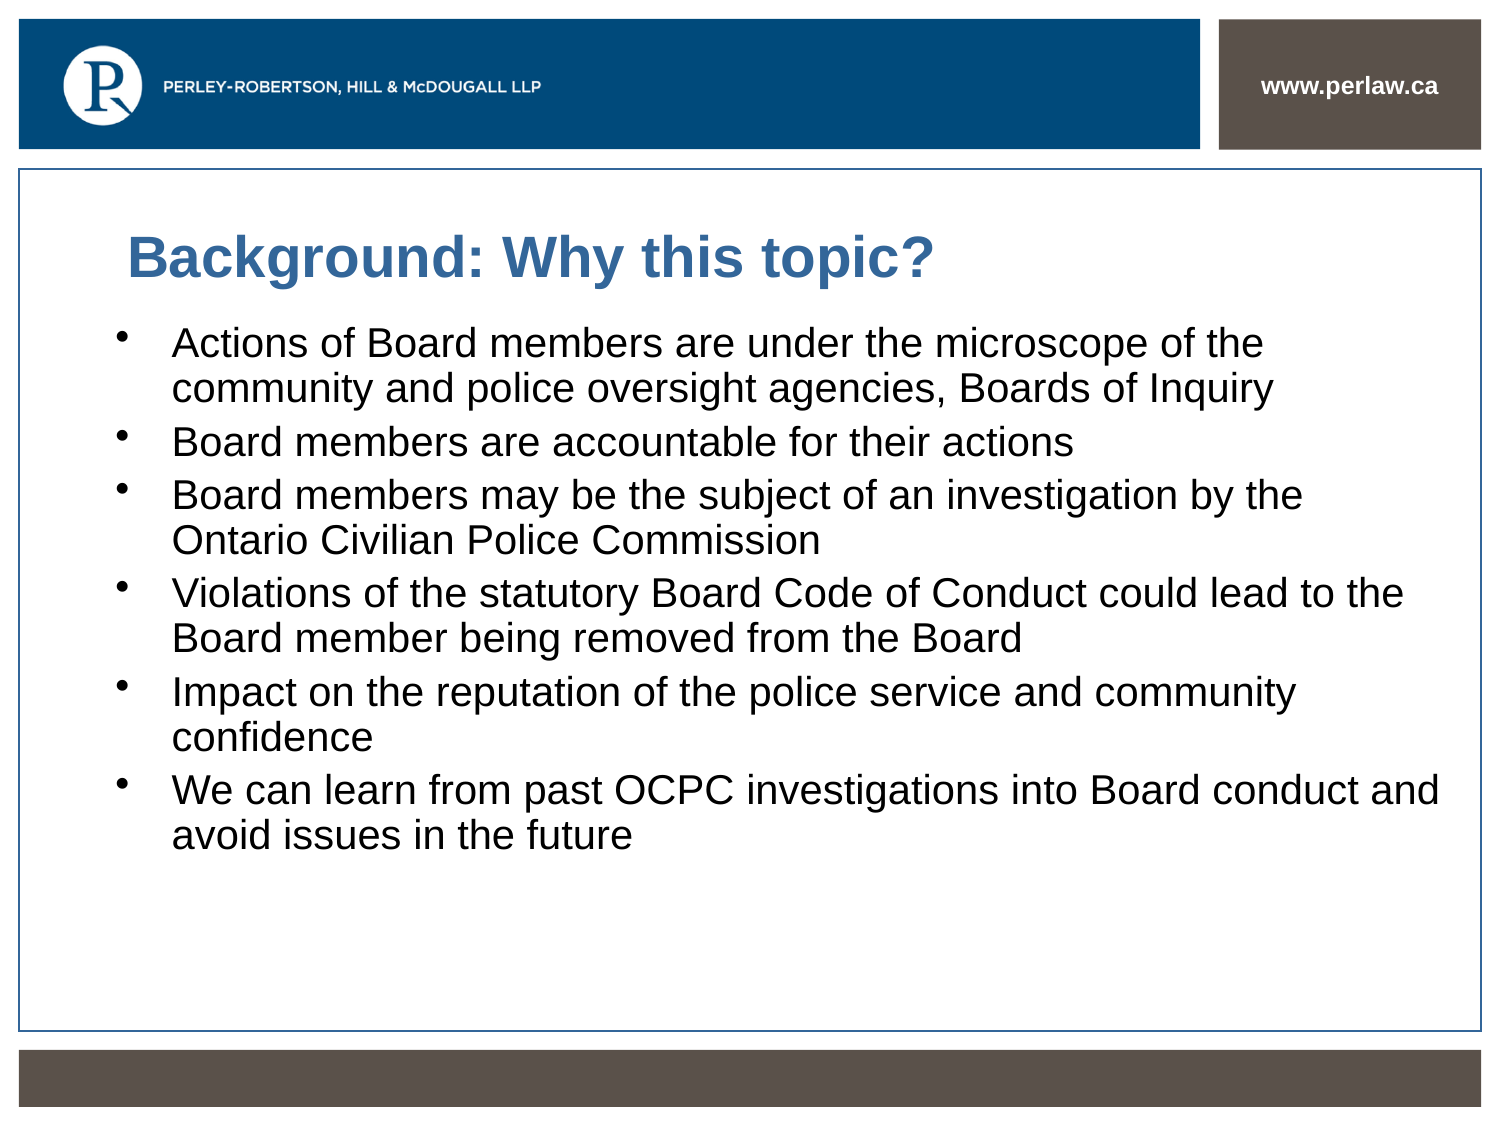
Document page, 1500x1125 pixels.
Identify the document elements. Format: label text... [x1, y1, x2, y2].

list Actions of Board members are under the microscope of the community and police oversight agencies, Boards of Inquiry Board members are accountable for their actions Board members may be the subject of an investigation by the Ontario Civilian Police Commission Violations of the statutory Board Code of Conduct could lead to the Board member being removed from the Board Impact on the reputation of the police service and community confidence We can learn from past OCPC investigations into Board conduct and avoid issues in the future [100, 314, 1459, 882]
title Background: Why this topic? [112, 160, 1388, 314]
picture [51, 38, 544, 134]
